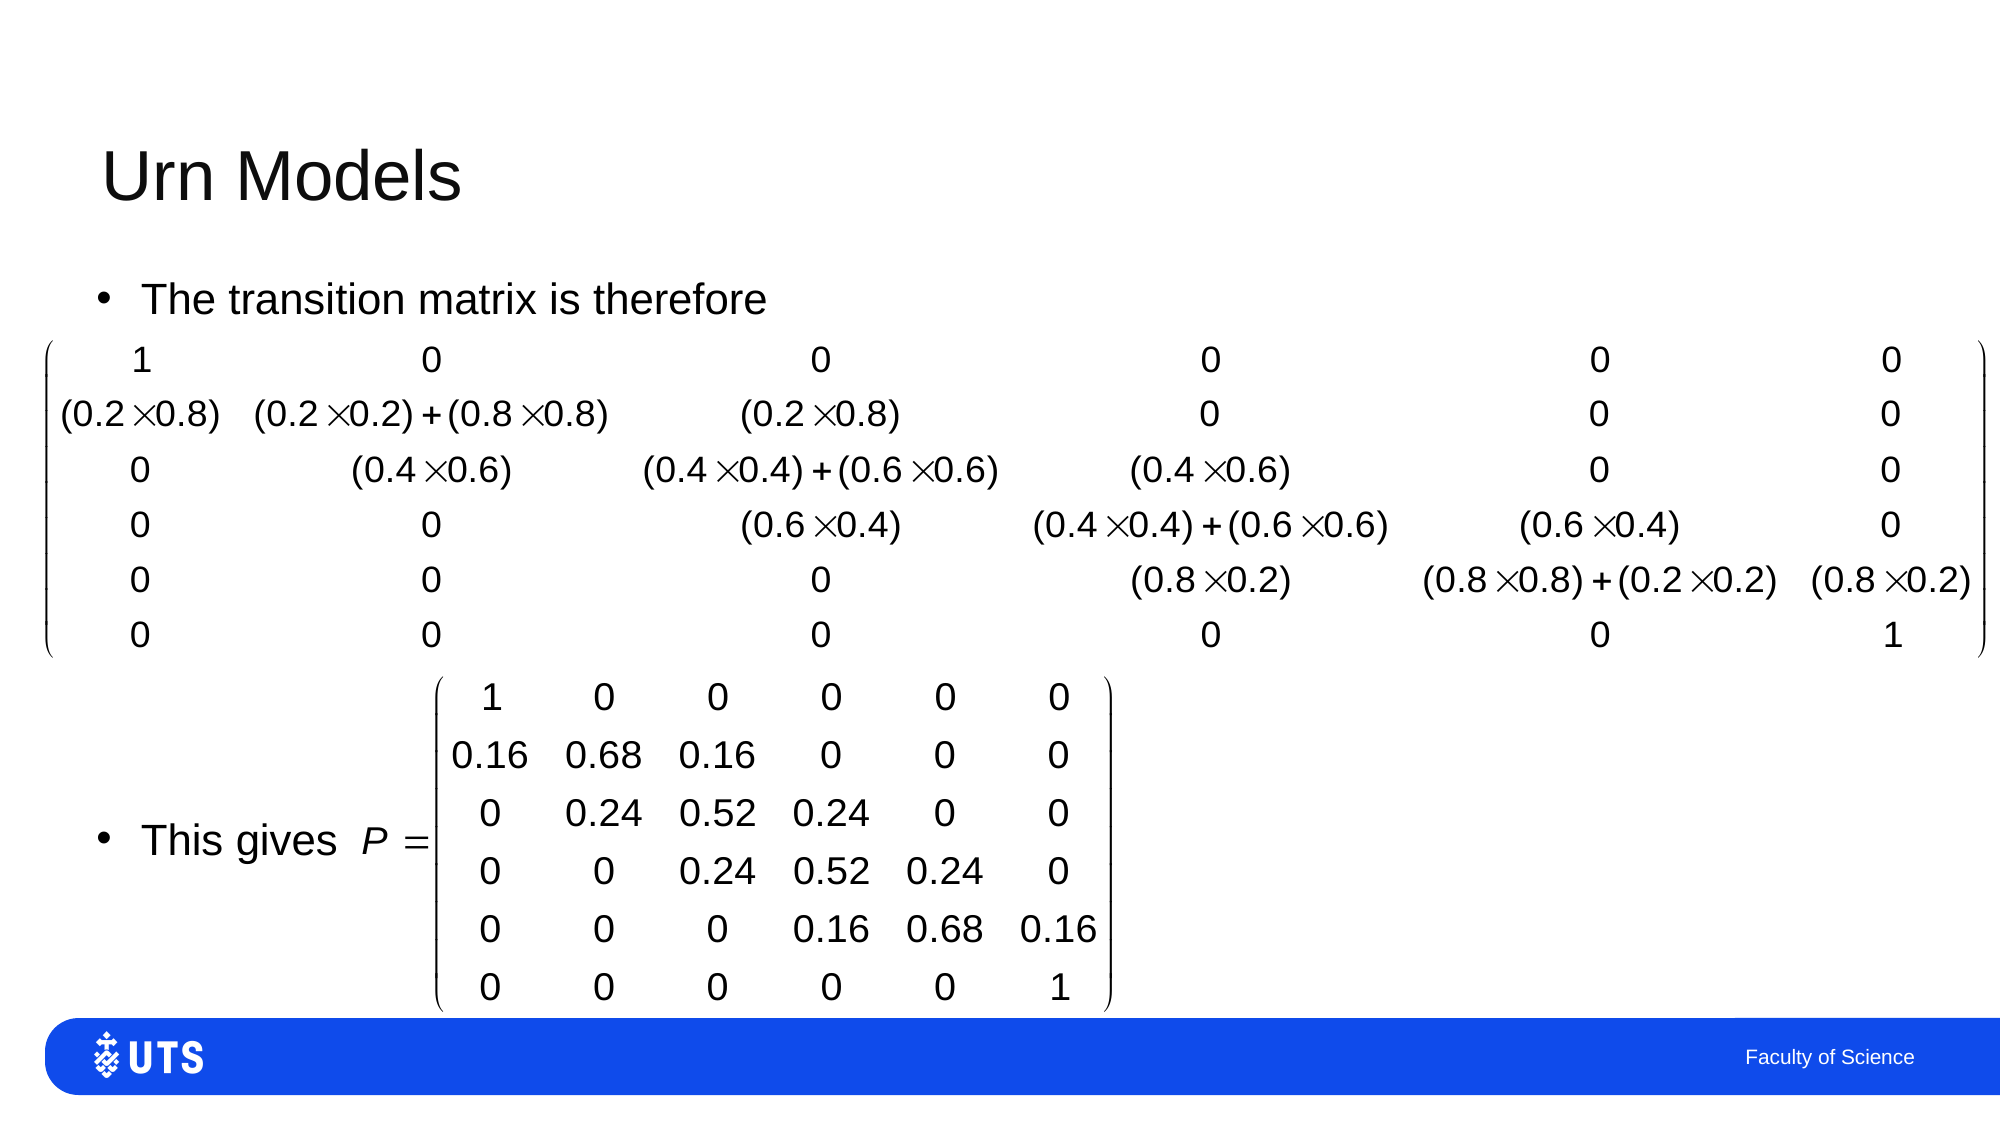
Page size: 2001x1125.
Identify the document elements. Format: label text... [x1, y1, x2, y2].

list The transition matrix is therefore This gives [81, 664, 1984, 1009]
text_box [358, 672, 1122, 1018]
list The transition matrix is therefore This gives [81, 260, 1984, 335]
picture [94, 1031, 203, 1078]
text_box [39, 335, 1995, 664]
footer Faculty of Science [1043, 1026, 1930, 1086]
title Urn Models [86, 131, 1797, 250]
